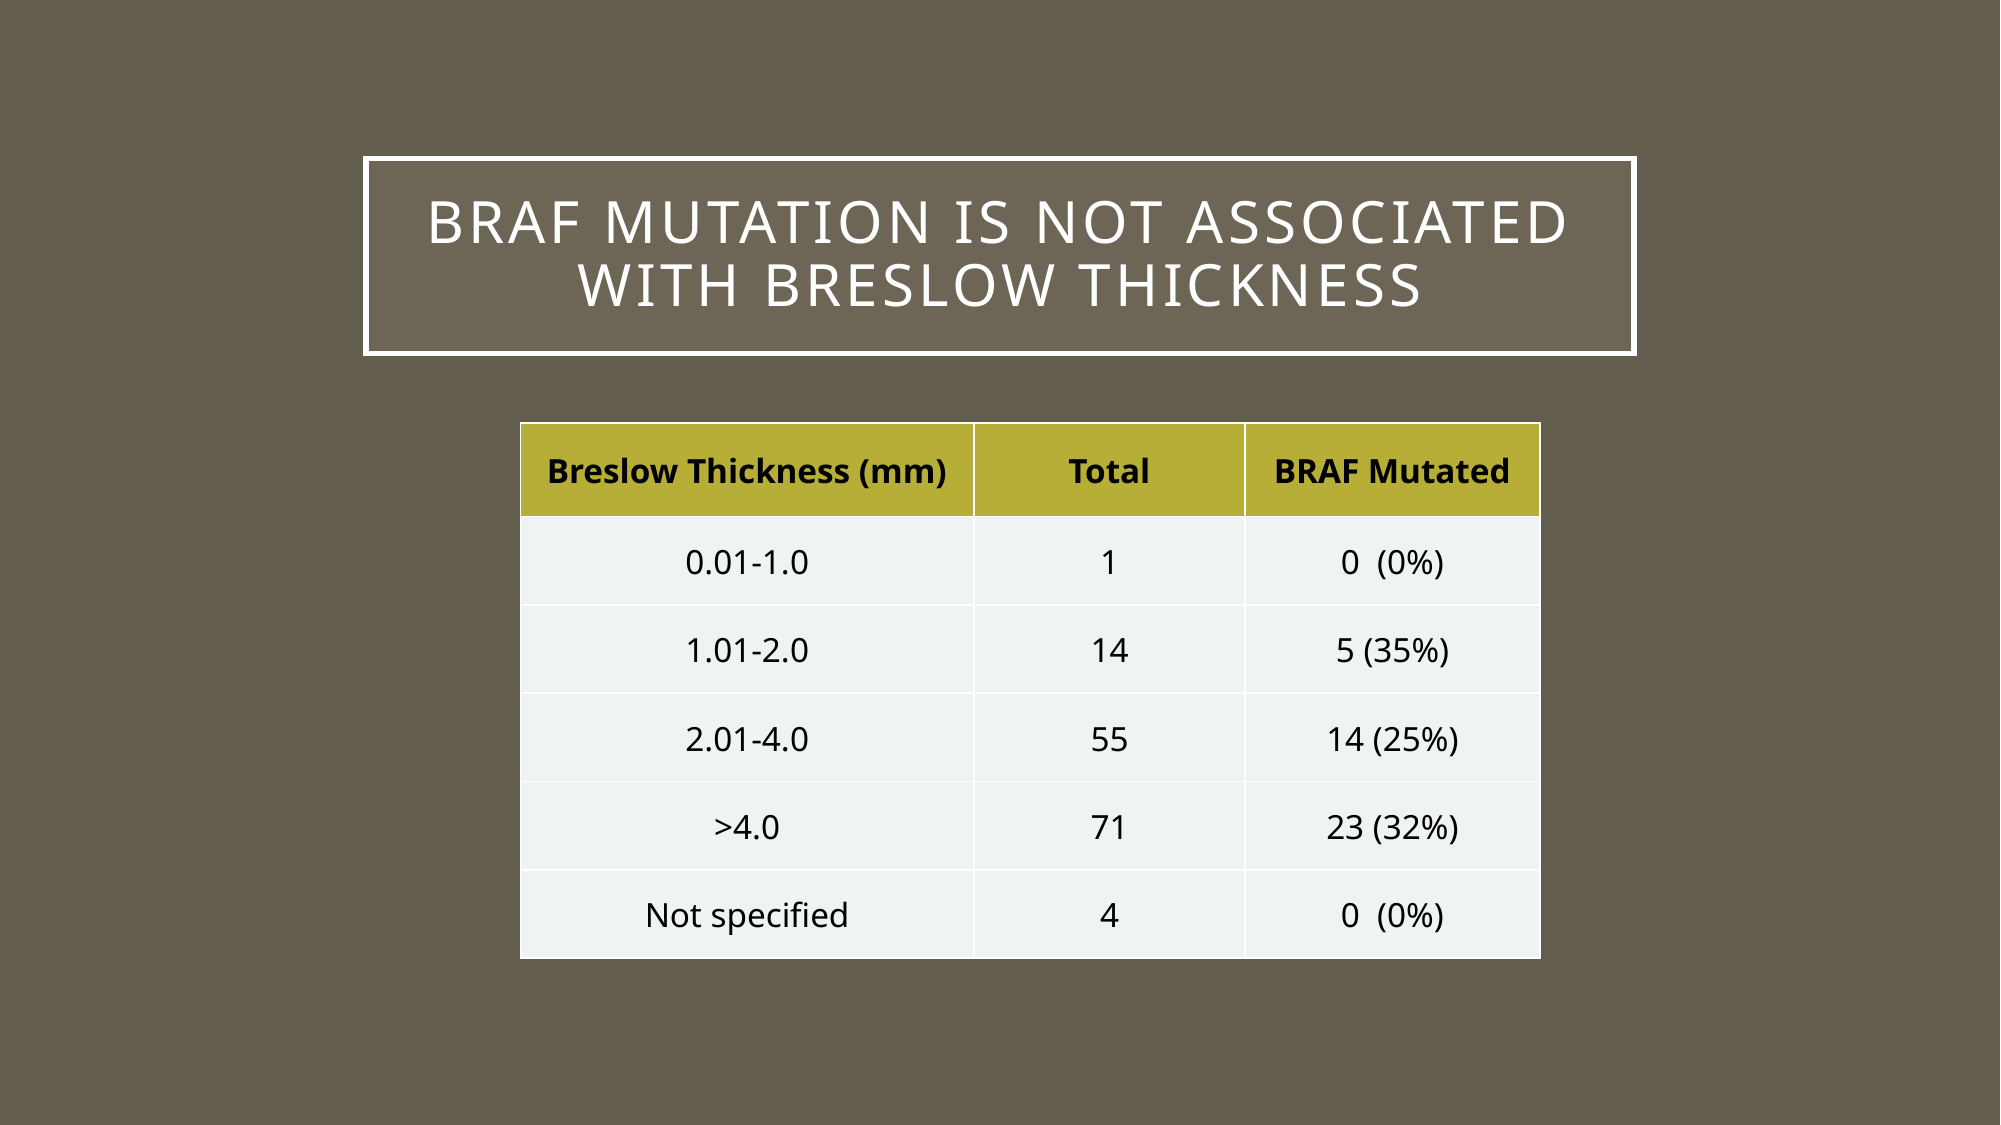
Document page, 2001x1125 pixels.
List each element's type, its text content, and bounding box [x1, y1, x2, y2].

table_cell 1 [975, 517, 1244, 604]
table_cell 14 (25%) [1246, 694, 1539, 781]
title BRAF mutation is not associated with Breslow thickness [363, 156, 1637, 356]
table_header BRAF Mutated [1246, 424, 1539, 516]
table_cell 1.01-2.0 [521, 606, 973, 692]
table_cell 71 [975, 782, 1244, 869]
table_header Breslow Thickness (mm) [521, 424, 973, 516]
table_cell 0.01-1.0 [521, 517, 973, 604]
table_cell Not specified [521, 871, 973, 957]
table_cell 0 (0%) [1246, 871, 1539, 957]
table_cell 0 (0%) [1246, 517, 1539, 604]
table_header Total [975, 424, 1244, 516]
table_cell 55 [975, 694, 1244, 781]
table_cell 5 (35%) [1246, 606, 1539, 692]
table_cell >4.0 [521, 782, 973, 869]
table_cell 4 [975, 871, 1244, 957]
table_cell 2.01-4.0 [521, 694, 973, 781]
table_cell 23 (32%) [1246, 782, 1539, 869]
table_cell 14 [975, 606, 1244, 692]
